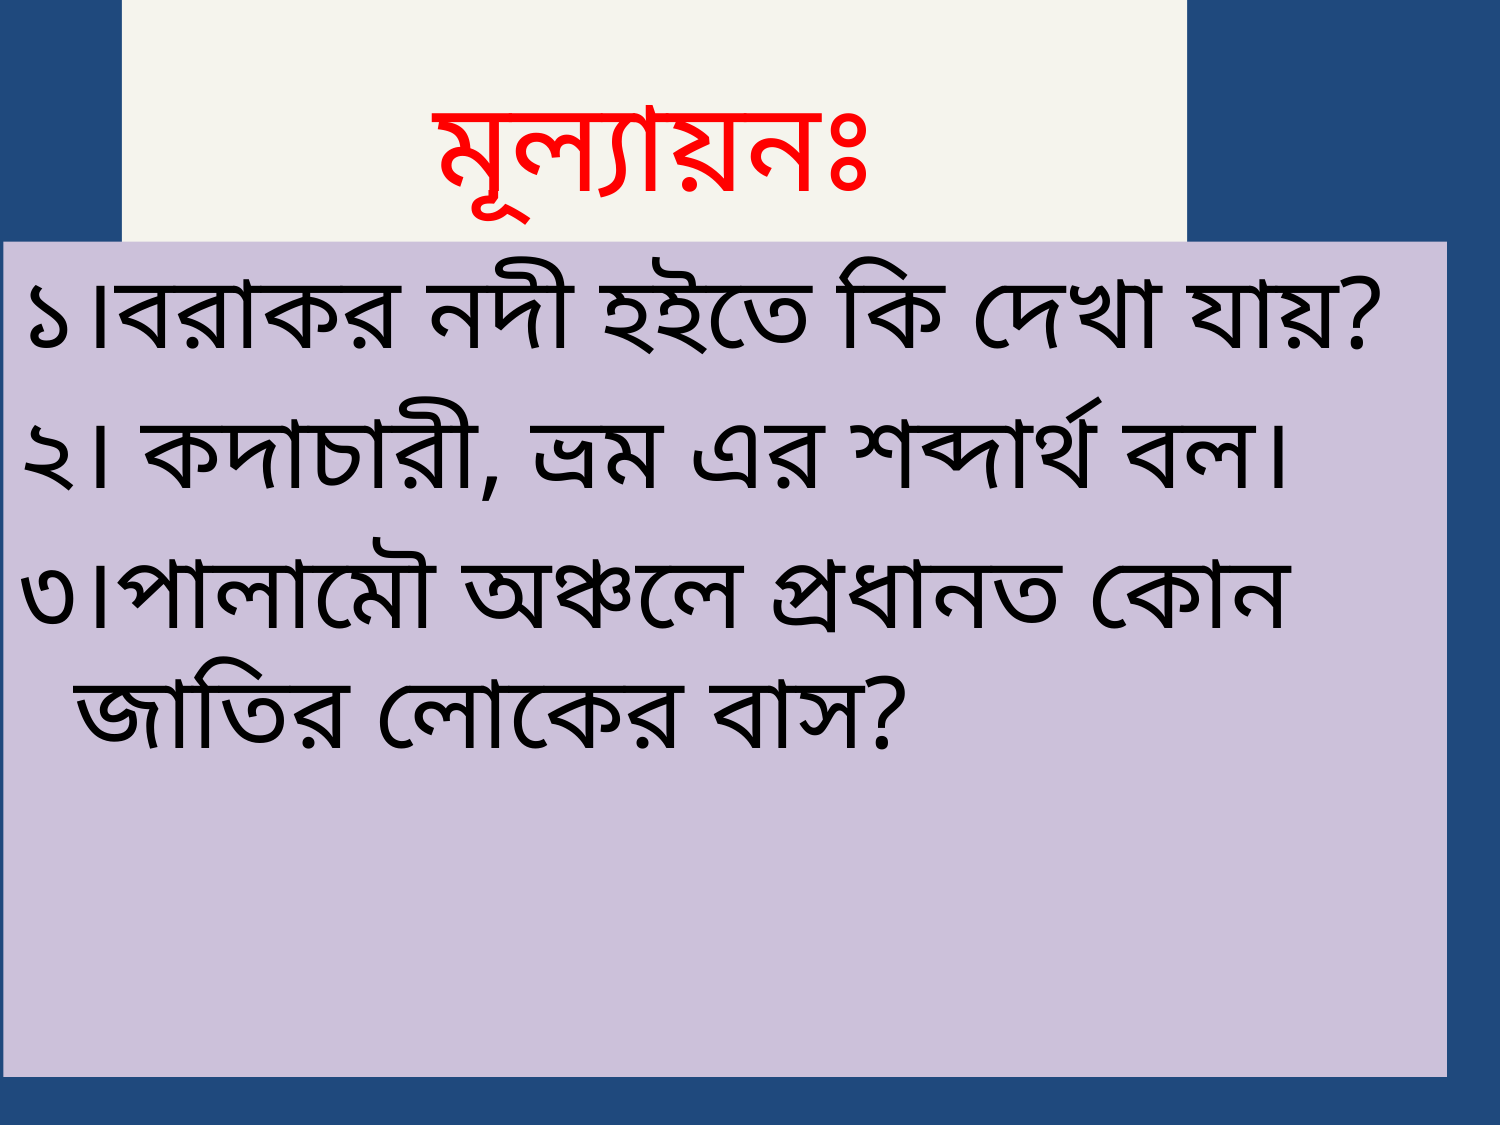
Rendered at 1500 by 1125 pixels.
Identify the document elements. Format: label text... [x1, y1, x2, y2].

list ১।বরাকর নদী হইতে কি দেখা যায়? ২। কদাচারী, ভ্রম এর শব্দার্থ বল। ৩।পালামৌ অঞ্চলে প্রধানত কোন জাতির লোকের বাস? [3, 241, 1447, 1077]
title মূল্যায়নঃ [121, 0, 1188, 241]
